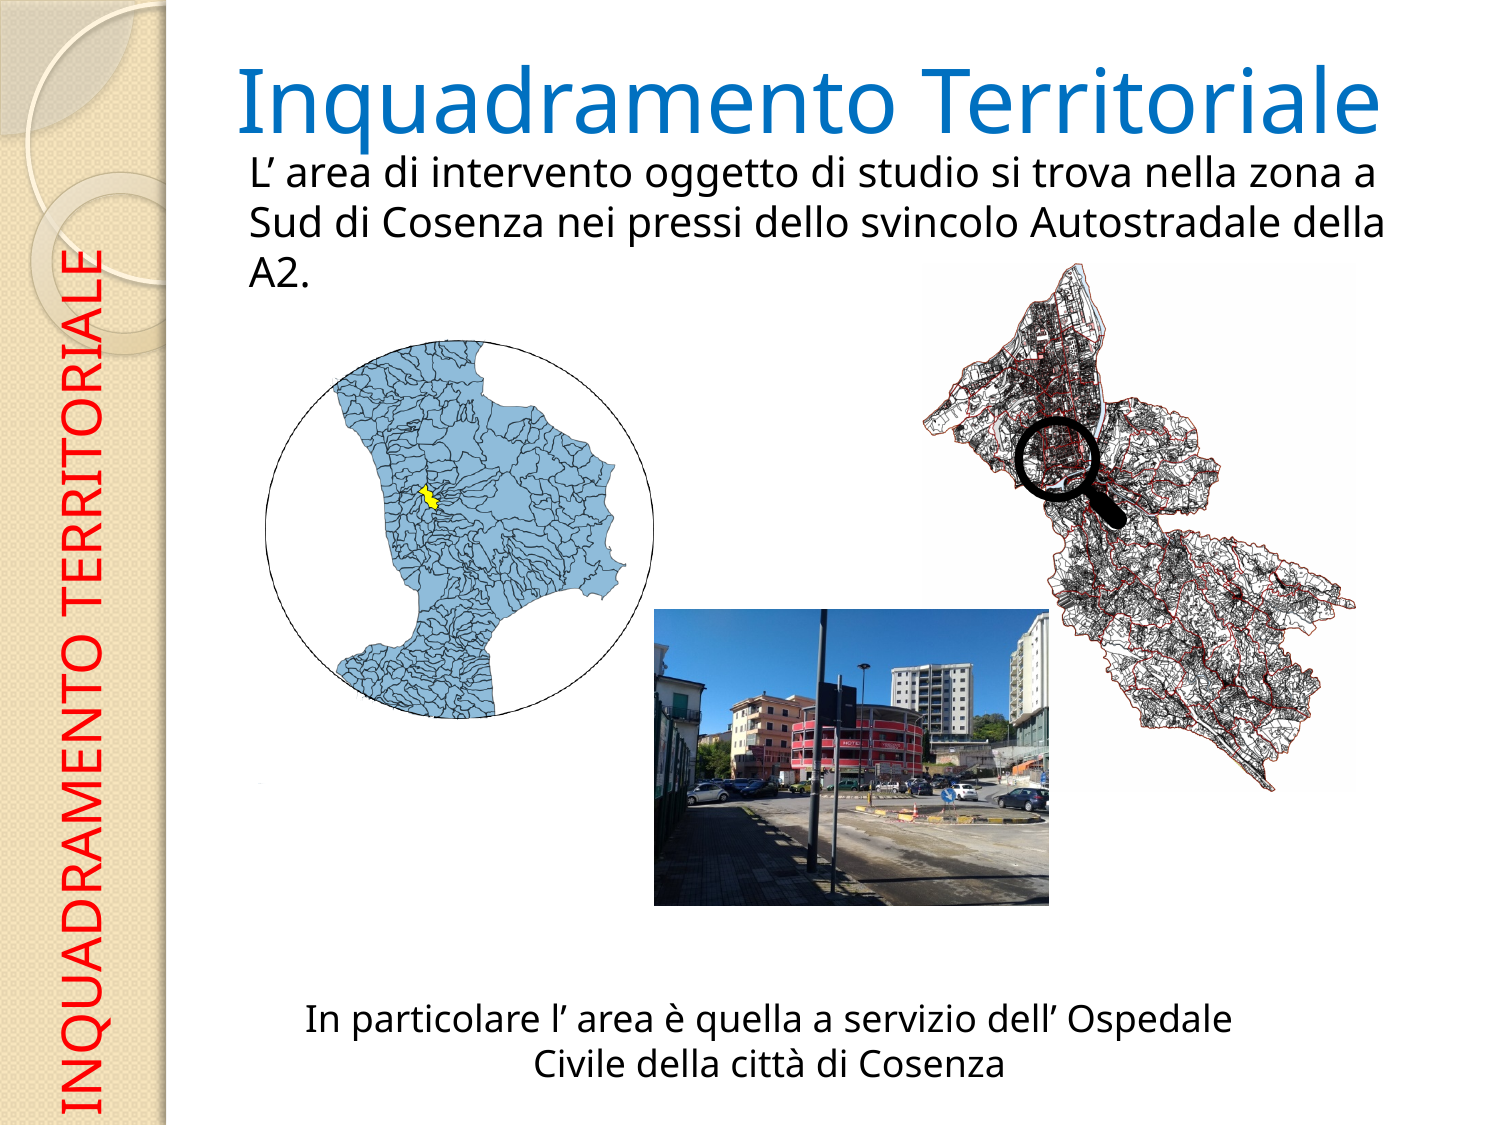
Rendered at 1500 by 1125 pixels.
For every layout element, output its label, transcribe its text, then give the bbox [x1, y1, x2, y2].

list L’ area di intervento oggetto di studio si trova nella zona a Sud di Cosenza nei pressi dello svincolo Autostradale della A2. [220, 138, 1451, 927]
picture [258, 263, 1356, 906]
text_box INQUADRAMENTO TERRITORIALE [38, 5, 120, 1125]
text_box In particolare l’ area è quella a servizio dell’ Ospedale Civile della città di Cosenza [279, 987, 1260, 1093]
title Inquadramento Territoriale [194, 3, 1425, 191]
